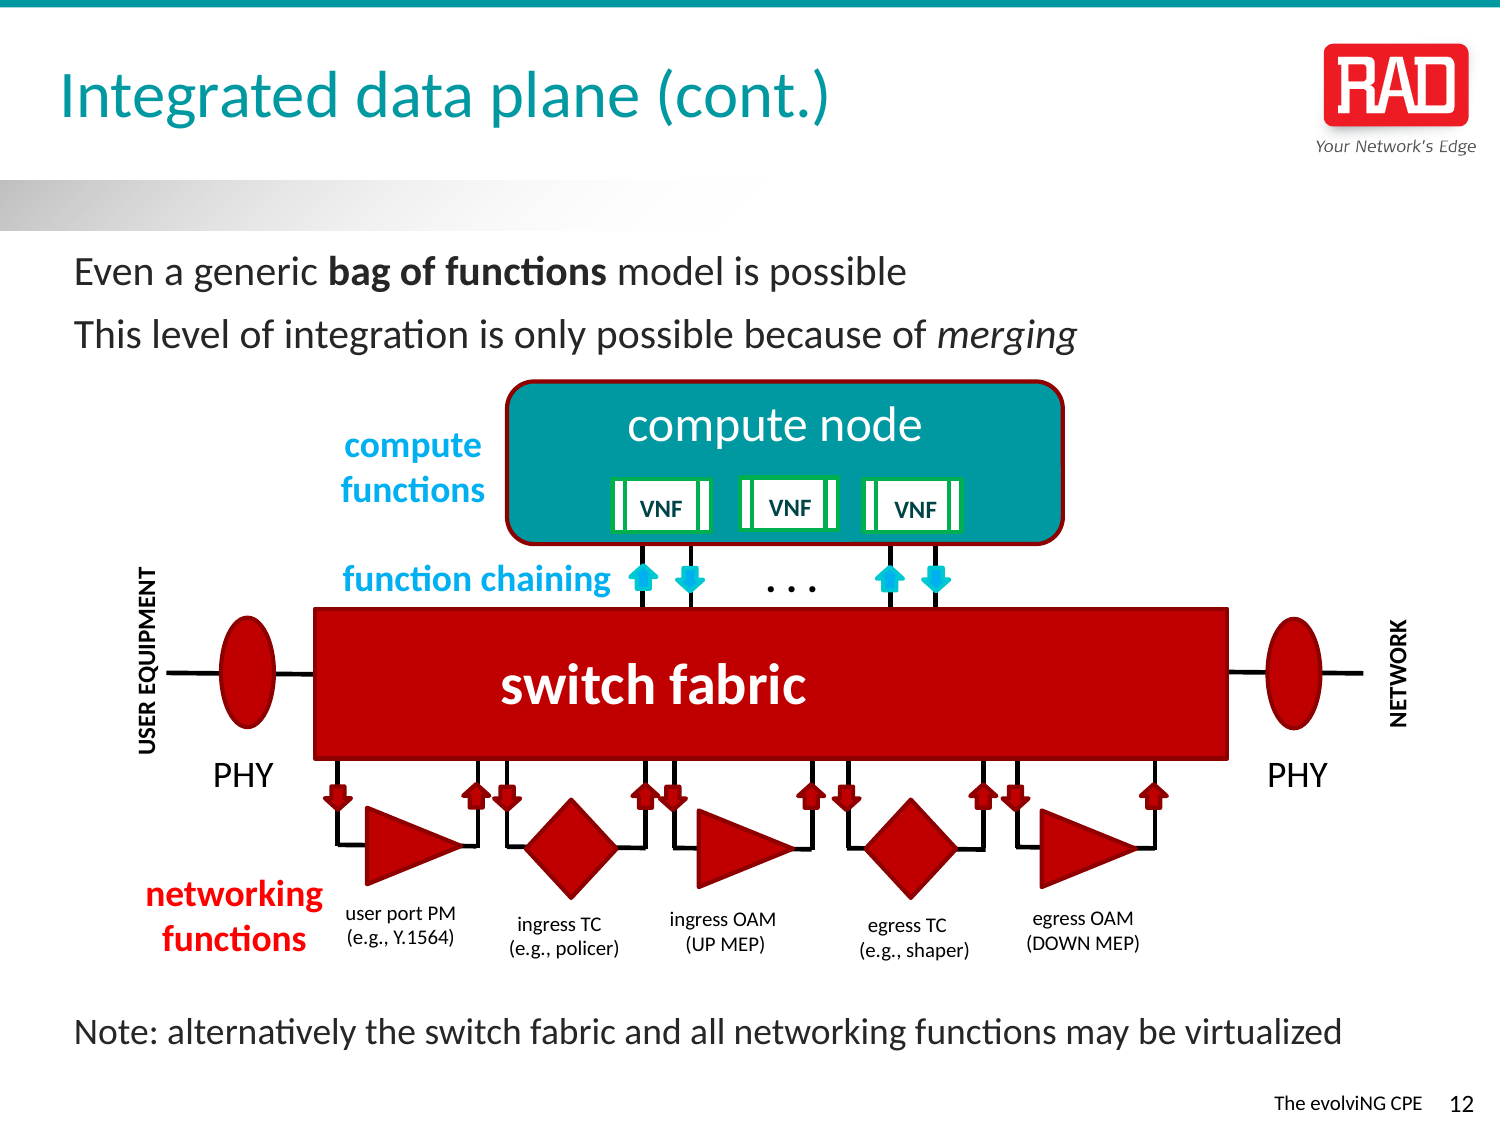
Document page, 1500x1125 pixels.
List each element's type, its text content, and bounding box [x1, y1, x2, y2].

list Even a generic bag of functions model is possible This level of integration is only possible because of merging Note: alternatively the switch fabric and all networking functions may be virtualized [59, 236, 1444, 1070]
picture [1312, 34, 1483, 148]
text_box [113, 381, 1420, 1009]
title Integrated data plane (cont.) [59, 32, 1195, 162]
